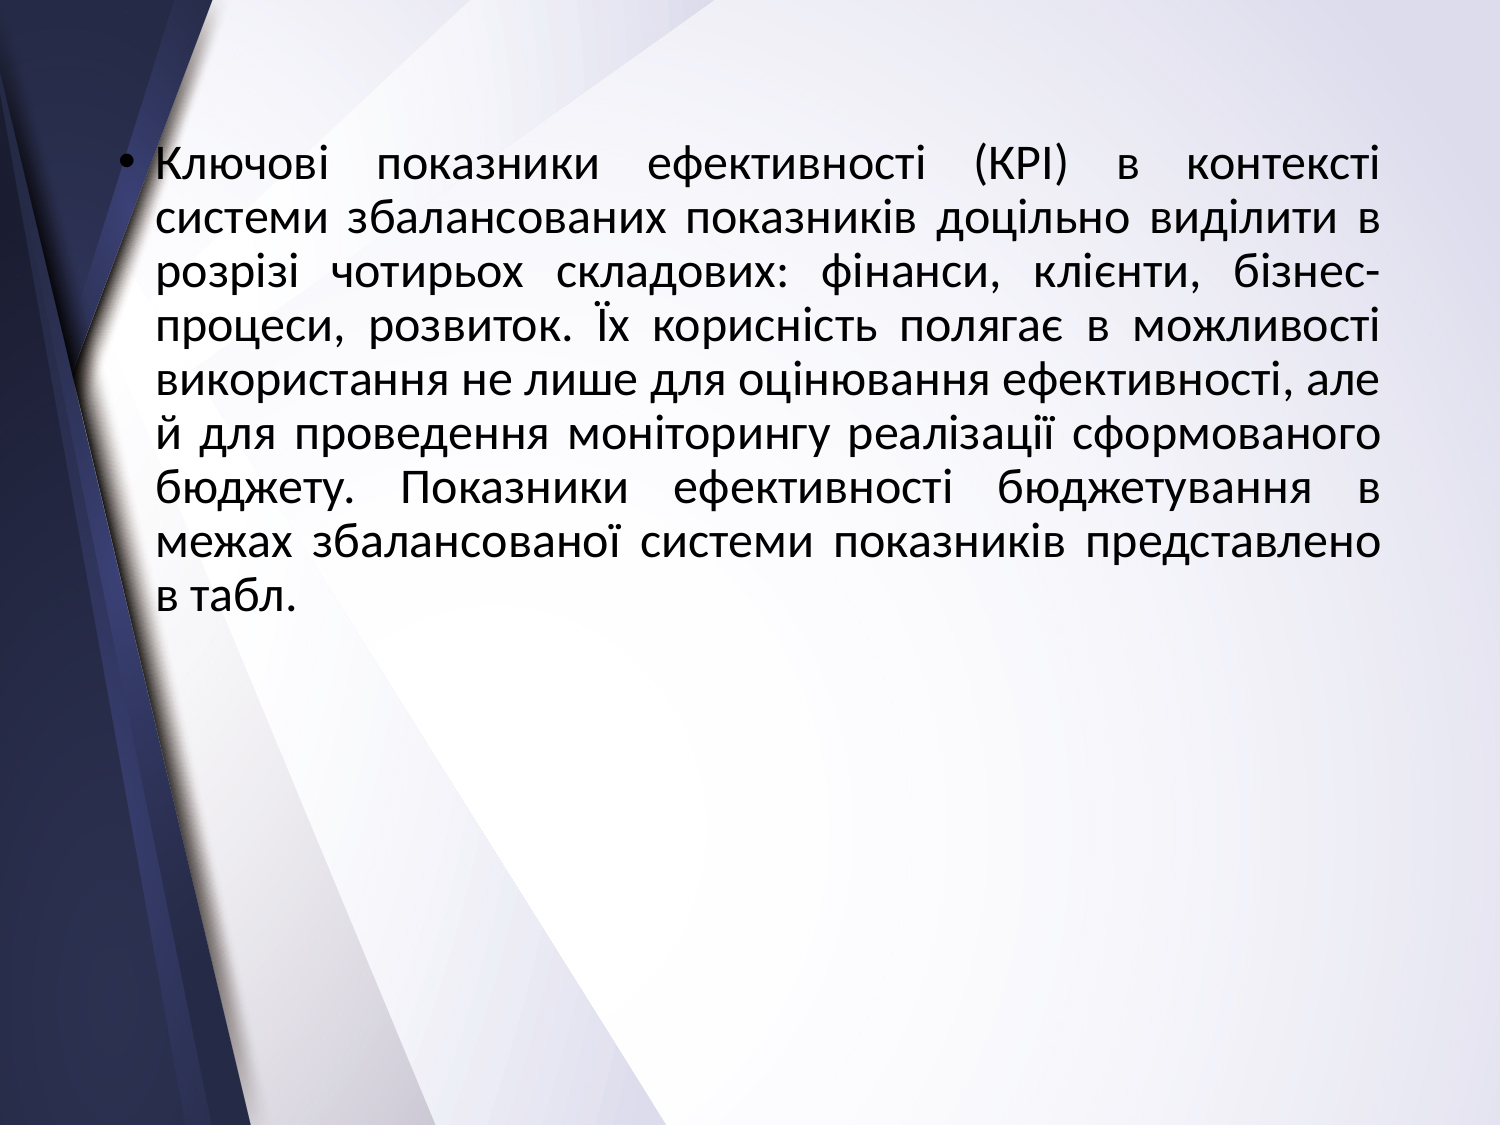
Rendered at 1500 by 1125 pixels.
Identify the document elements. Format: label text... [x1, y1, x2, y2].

picture [0, 0, 1500, 1125]
list Ключові показники ефективності (КРІ) в контексті системи збалансованих показників доцільно виділити в розрізі чотирьох складових: фінанси, клієнти, бізнес-процеси, розвиток. Їх корисність полягає в можливості використання не лише для оцінювання ефективності, але й для проведення моніторингу реалізації сформованого бюджету. Показники ефективності бюджетування в межах збалансованої системи показників представлено в табл. [103, 128, 1397, 1014]
